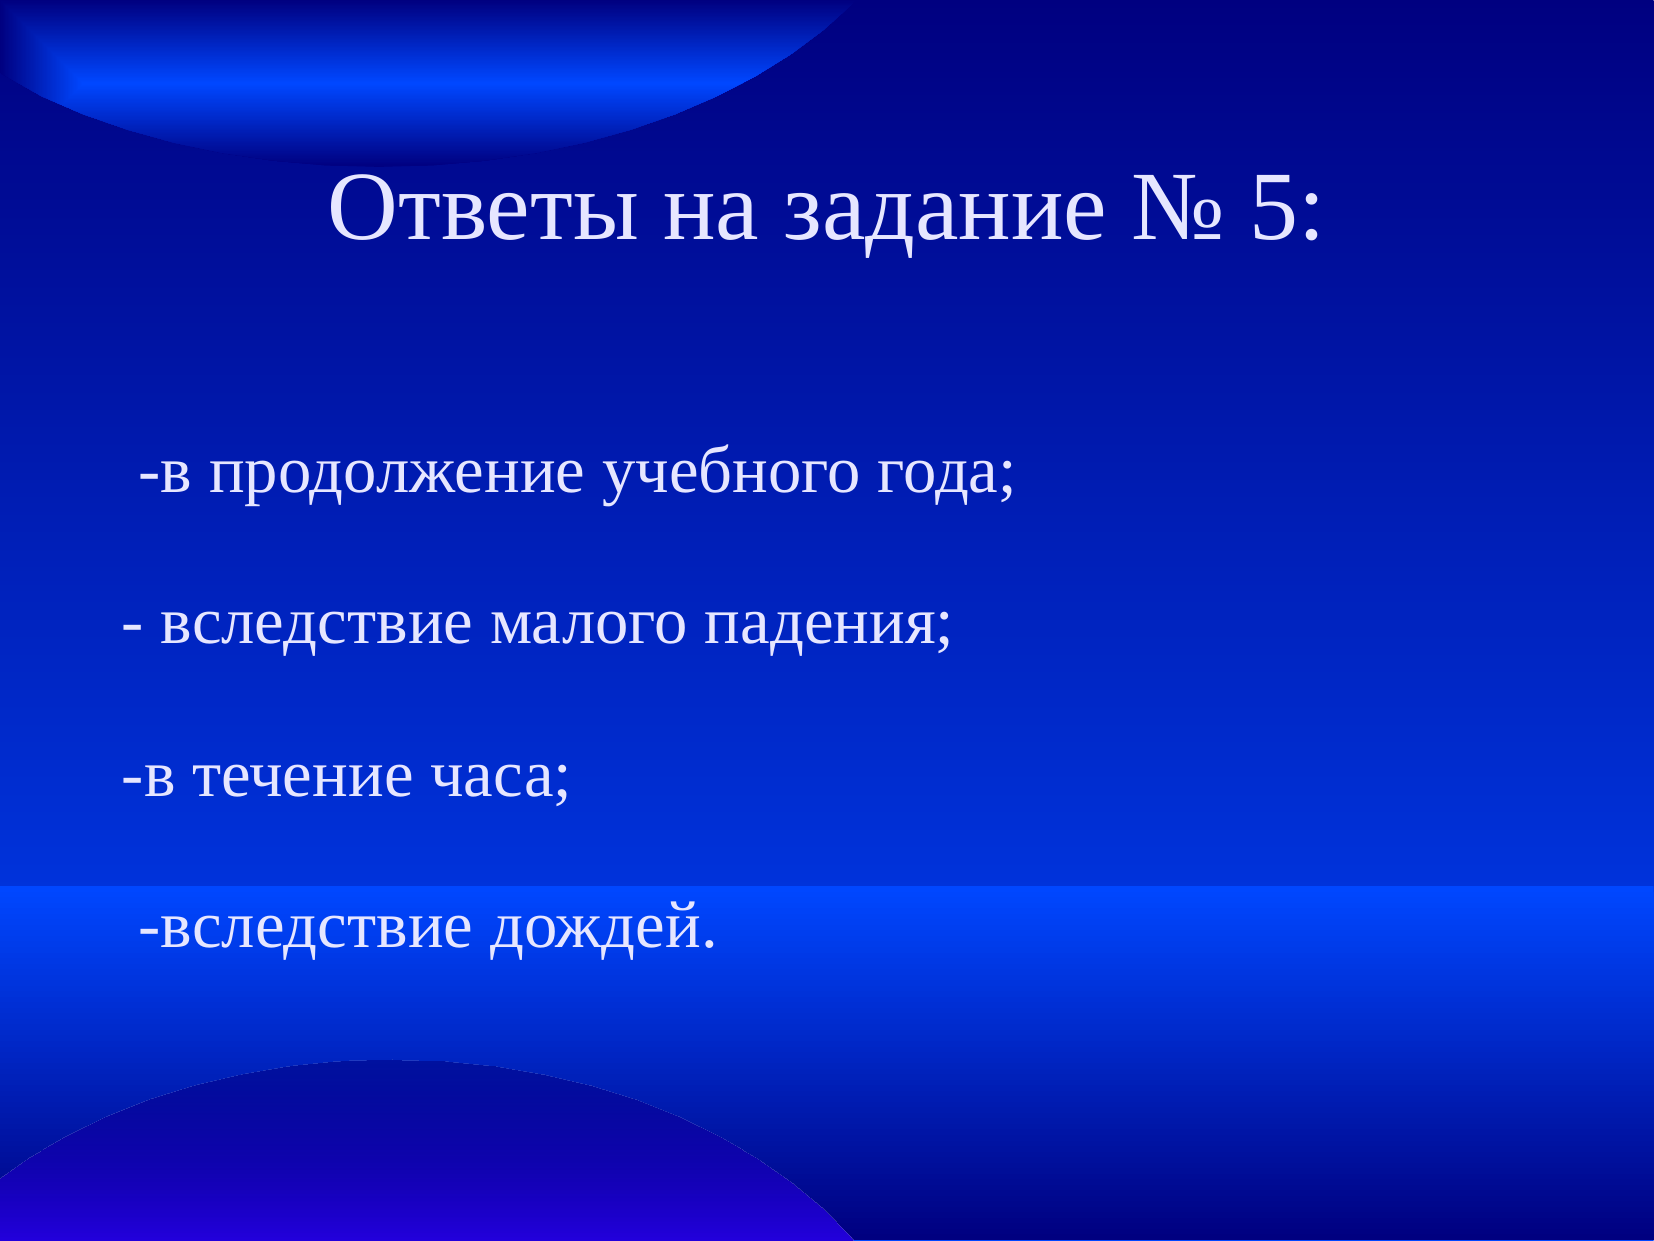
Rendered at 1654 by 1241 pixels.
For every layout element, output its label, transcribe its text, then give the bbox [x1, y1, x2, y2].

subtitle -в продолжение учебного года; - вследствие малого падения; -в течение часа; -вследствие дождей. [121, 344, 1534, 1126]
title Ответы на задание № 5: [121, 101, 1534, 311]
